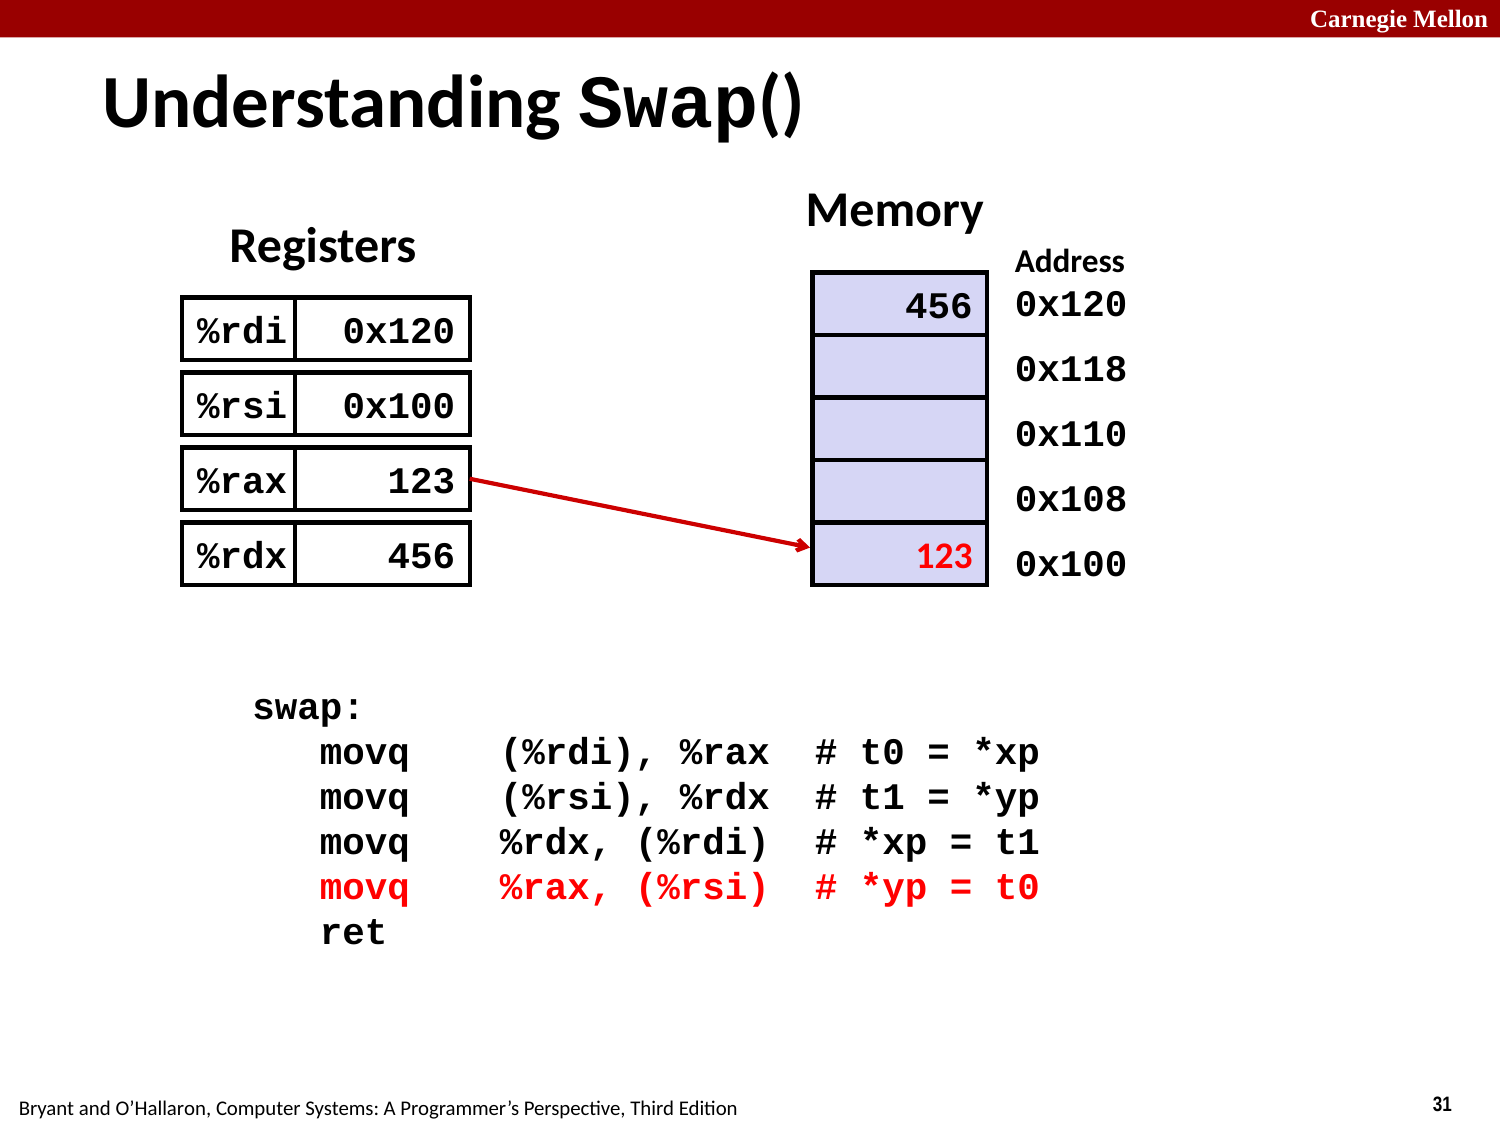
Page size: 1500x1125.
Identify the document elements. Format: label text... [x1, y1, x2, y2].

text_box [812, 397, 988, 460]
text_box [469, 478, 811, 548]
text_box 456 [812, 272, 988, 335]
text_box 123 [812, 522, 988, 585]
text_box [812, 460, 988, 522]
text_box Memory [790, 169, 1000, 245]
text_box swap: movq (%rdi), %rax # t0 = *xp movq (%rsi), %rdx # t1 = *yp movq %rdx, (%rdi) # *xp = t1 movq %rax, (%rsi) # *yp = t0 ret [237, 674, 1200, 960]
text_box Registers [214, 205, 432, 281]
text_box [812, 335, 988, 397]
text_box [999, 231, 1201, 592]
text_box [181, 297, 470, 586]
title Understanding Swap() [87, 49, 1134, 145]
